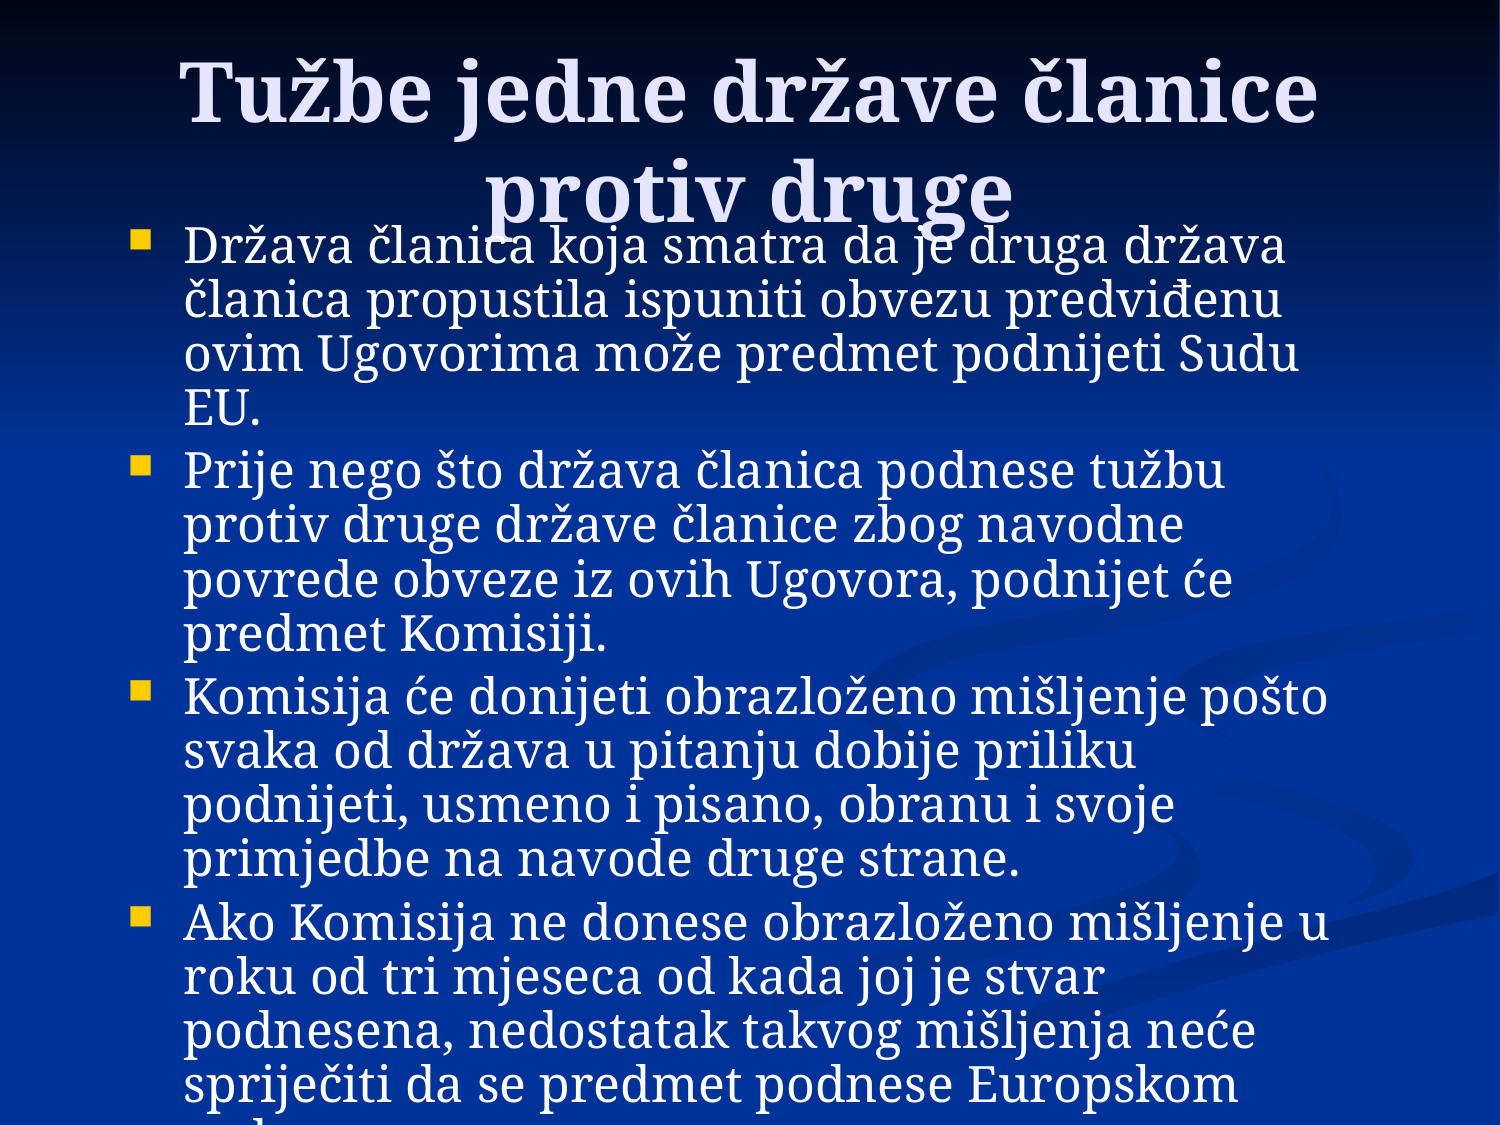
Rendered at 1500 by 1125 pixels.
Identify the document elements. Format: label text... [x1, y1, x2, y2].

list Država članica koja smatra da je druga država članica propustila ispuniti obvezu predviđenu ovim Ugovorima može predmet podnijeti Sudu EU. Prije nego što država članica podnese tužbu protiv druge države članice zbog navodne povrede obveze iz ovih Ugovora, podnijet će predmet Komisiji. Komisija će donijeti obrazloženo mišljenje pošto svaka od država u pitanju dobije priliku podnijeti, usmeno i pisano, obranu i svoje primjedbe na navode druge strane. Ako Komisija ne donese obrazloženo mišljenje u roku od tri mjeseca od kada joj je stvar podnesena, nedostatak takvog mišljenja neće spriječiti da se predmet podnese Europskom sudu. [112, 212, 1388, 1063]
title Tužbe jedne države članice protiv druge [75, 45, 1425, 233]
